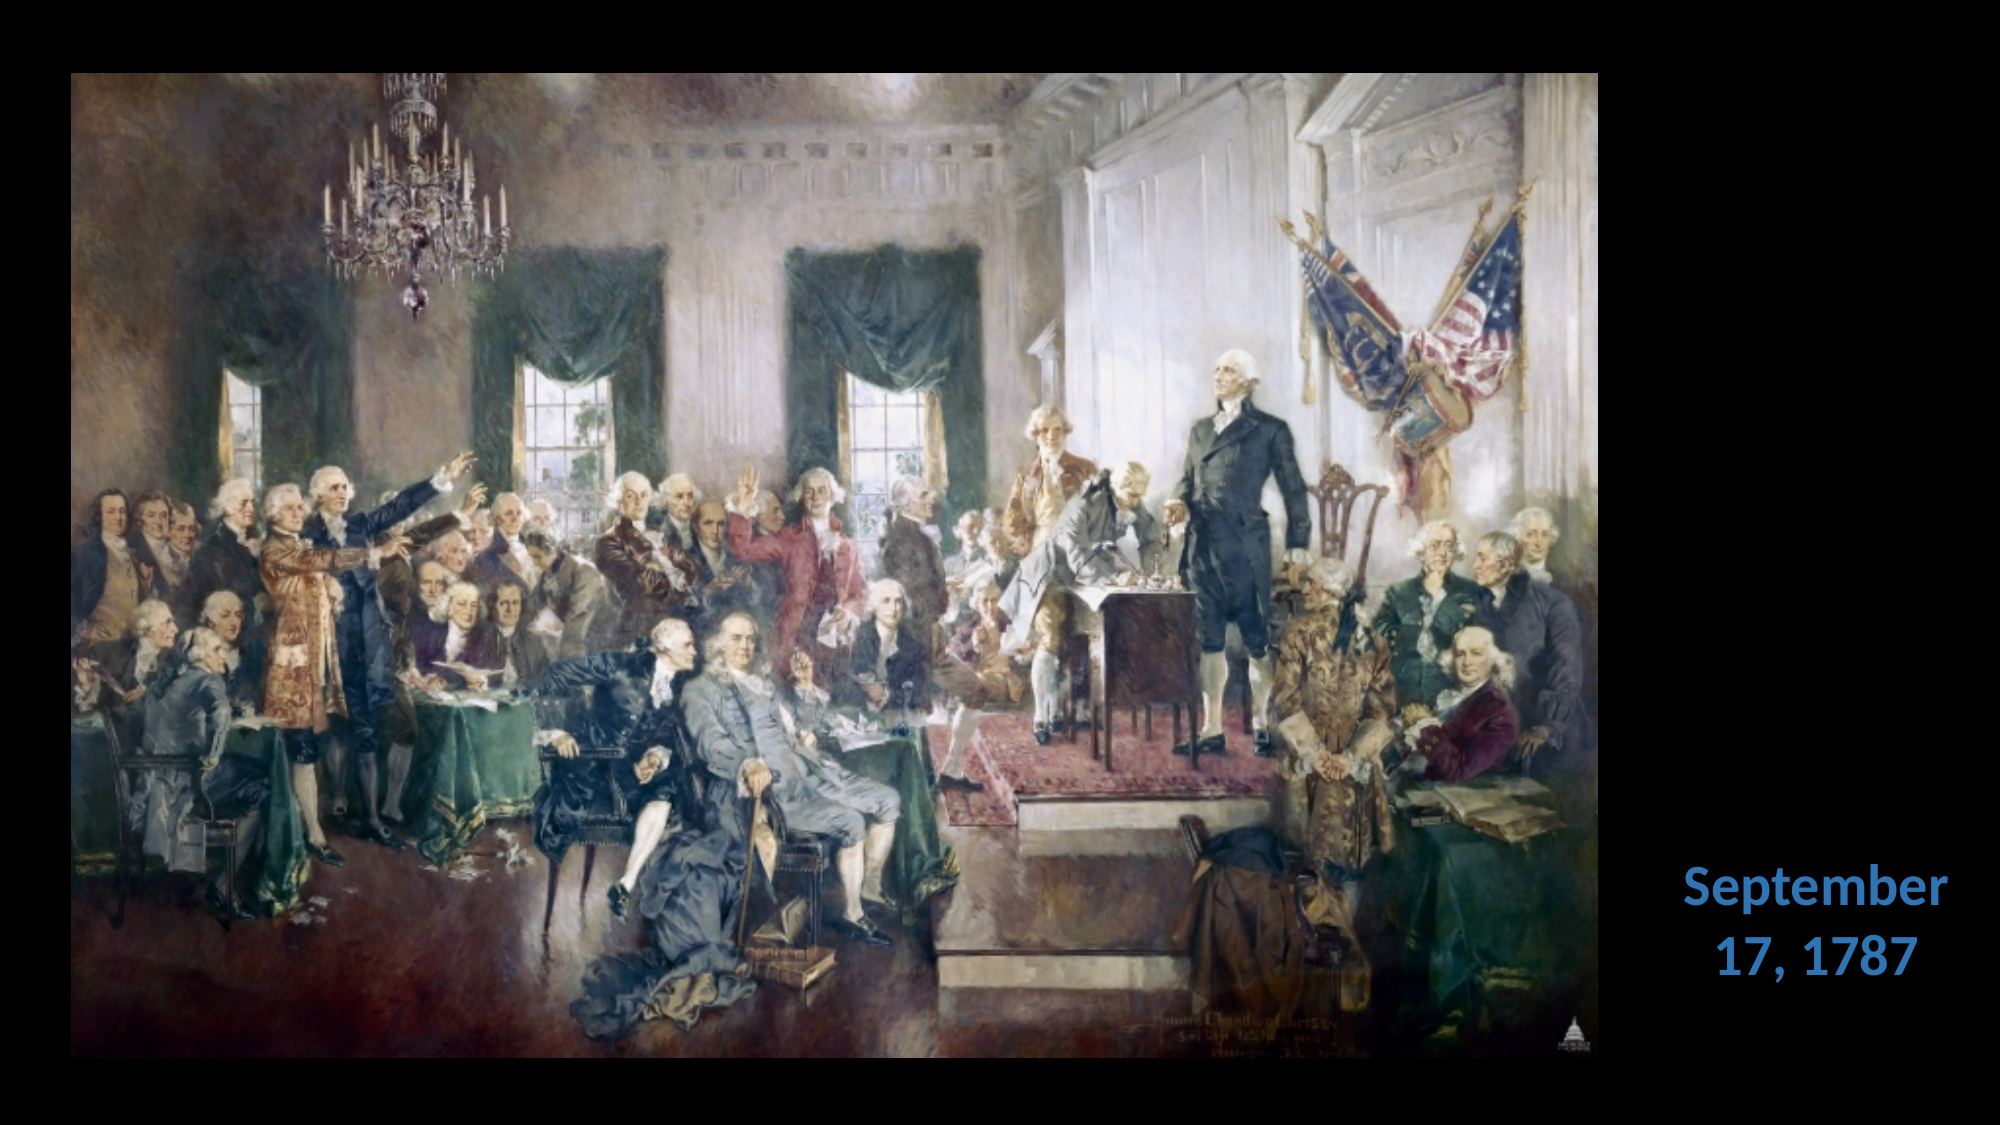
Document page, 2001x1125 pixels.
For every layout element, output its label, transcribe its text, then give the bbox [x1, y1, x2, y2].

picture [71, 73, 1598, 1058]
text_box September 17, 1787 [1661, 839, 1971, 995]
